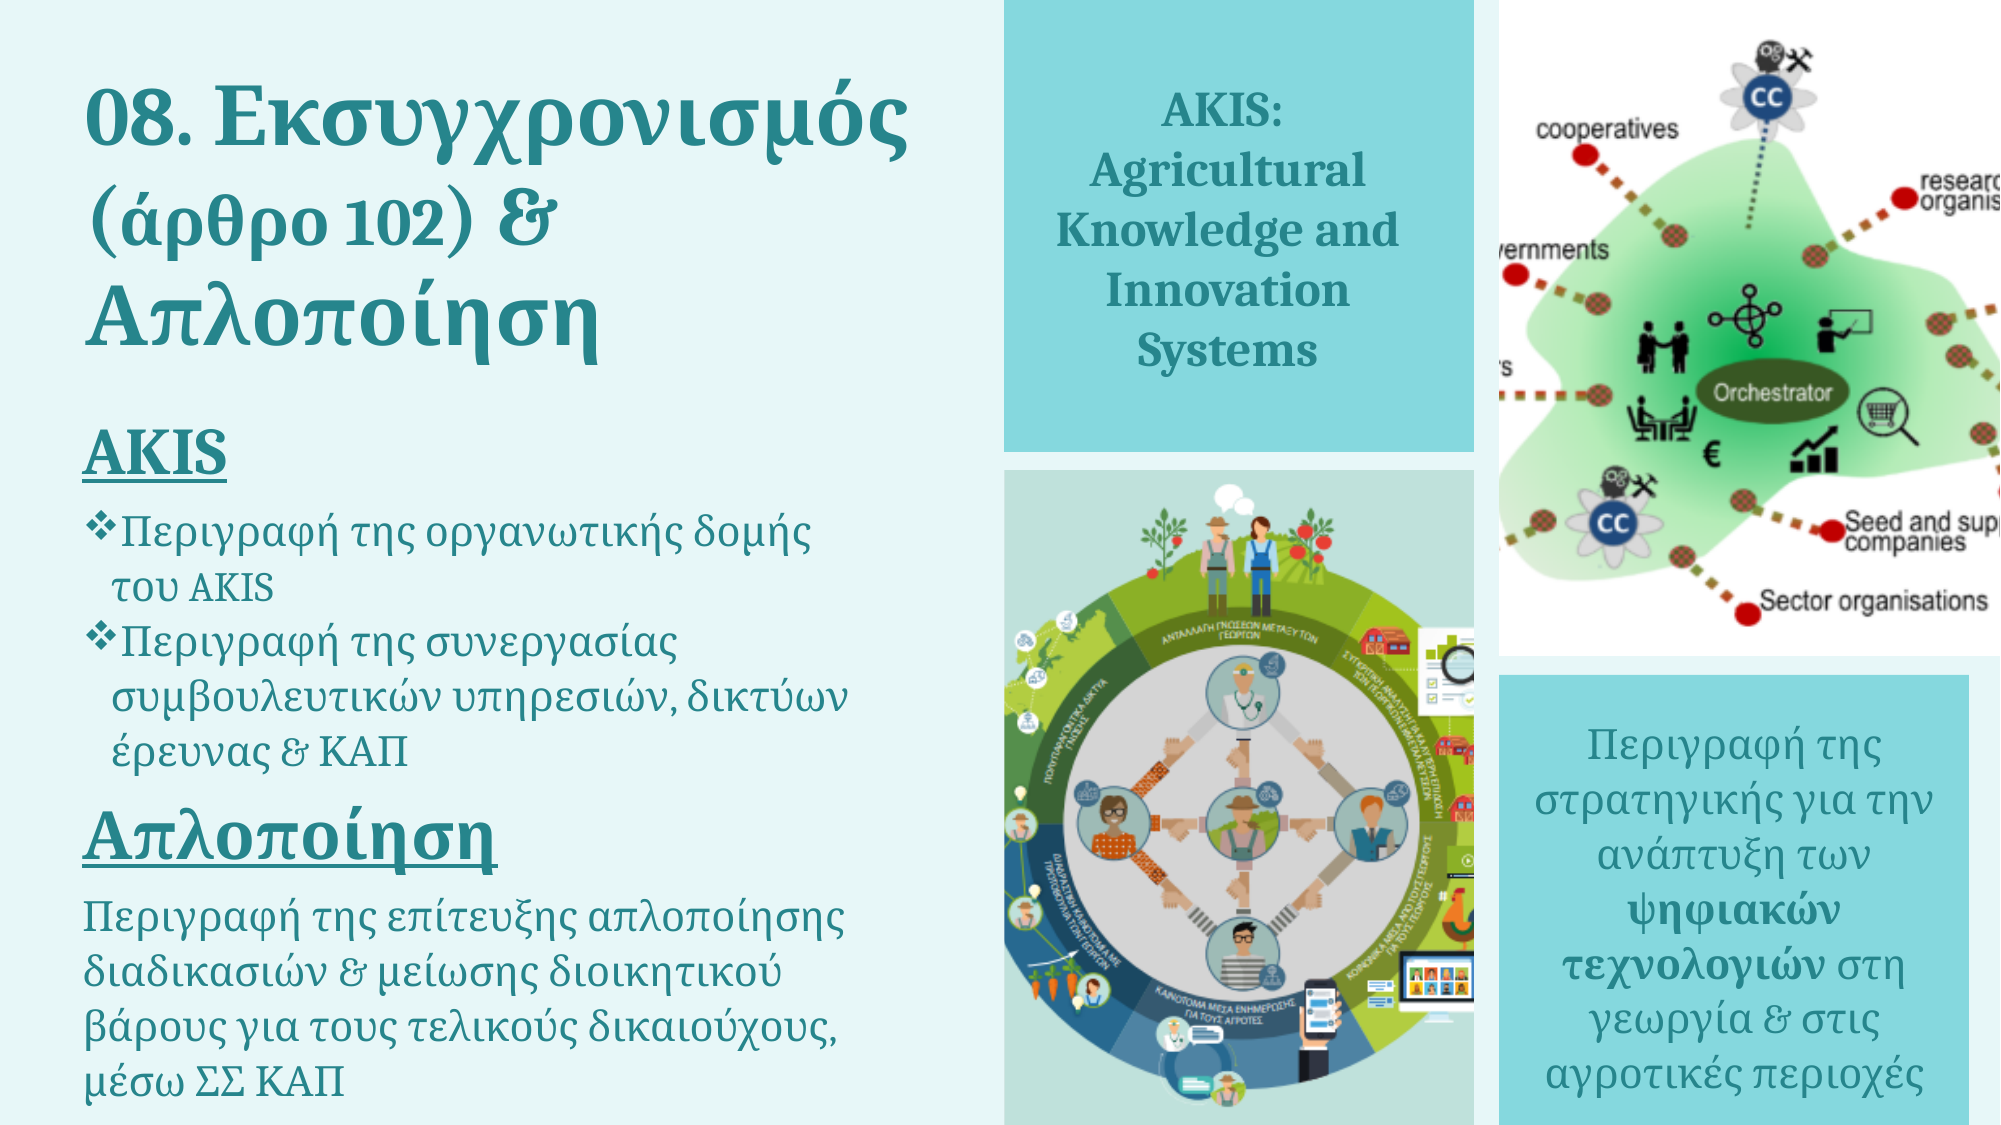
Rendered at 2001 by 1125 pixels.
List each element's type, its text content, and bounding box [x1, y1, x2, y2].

text_box 08. Εκσυγχρονισμός (άρθρο 102) & Απλοποίηση [70, 55, 979, 370]
text_box Περιγραφή της στρατηγικής για την ανάπτυξη των ψηφιακών τεχνολογιών στη γεωργία & στις αγροτικές περιοχές [1499, 705, 1970, 1105]
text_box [67, 400, 893, 782]
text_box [67, 785, 940, 1056]
text_box AKIS: Agricultural Knowledge and Innovation Systems [1021, 69, 1435, 385]
picture [1499, 0, 2000, 657]
picture [1004, 470, 1474, 1125]
